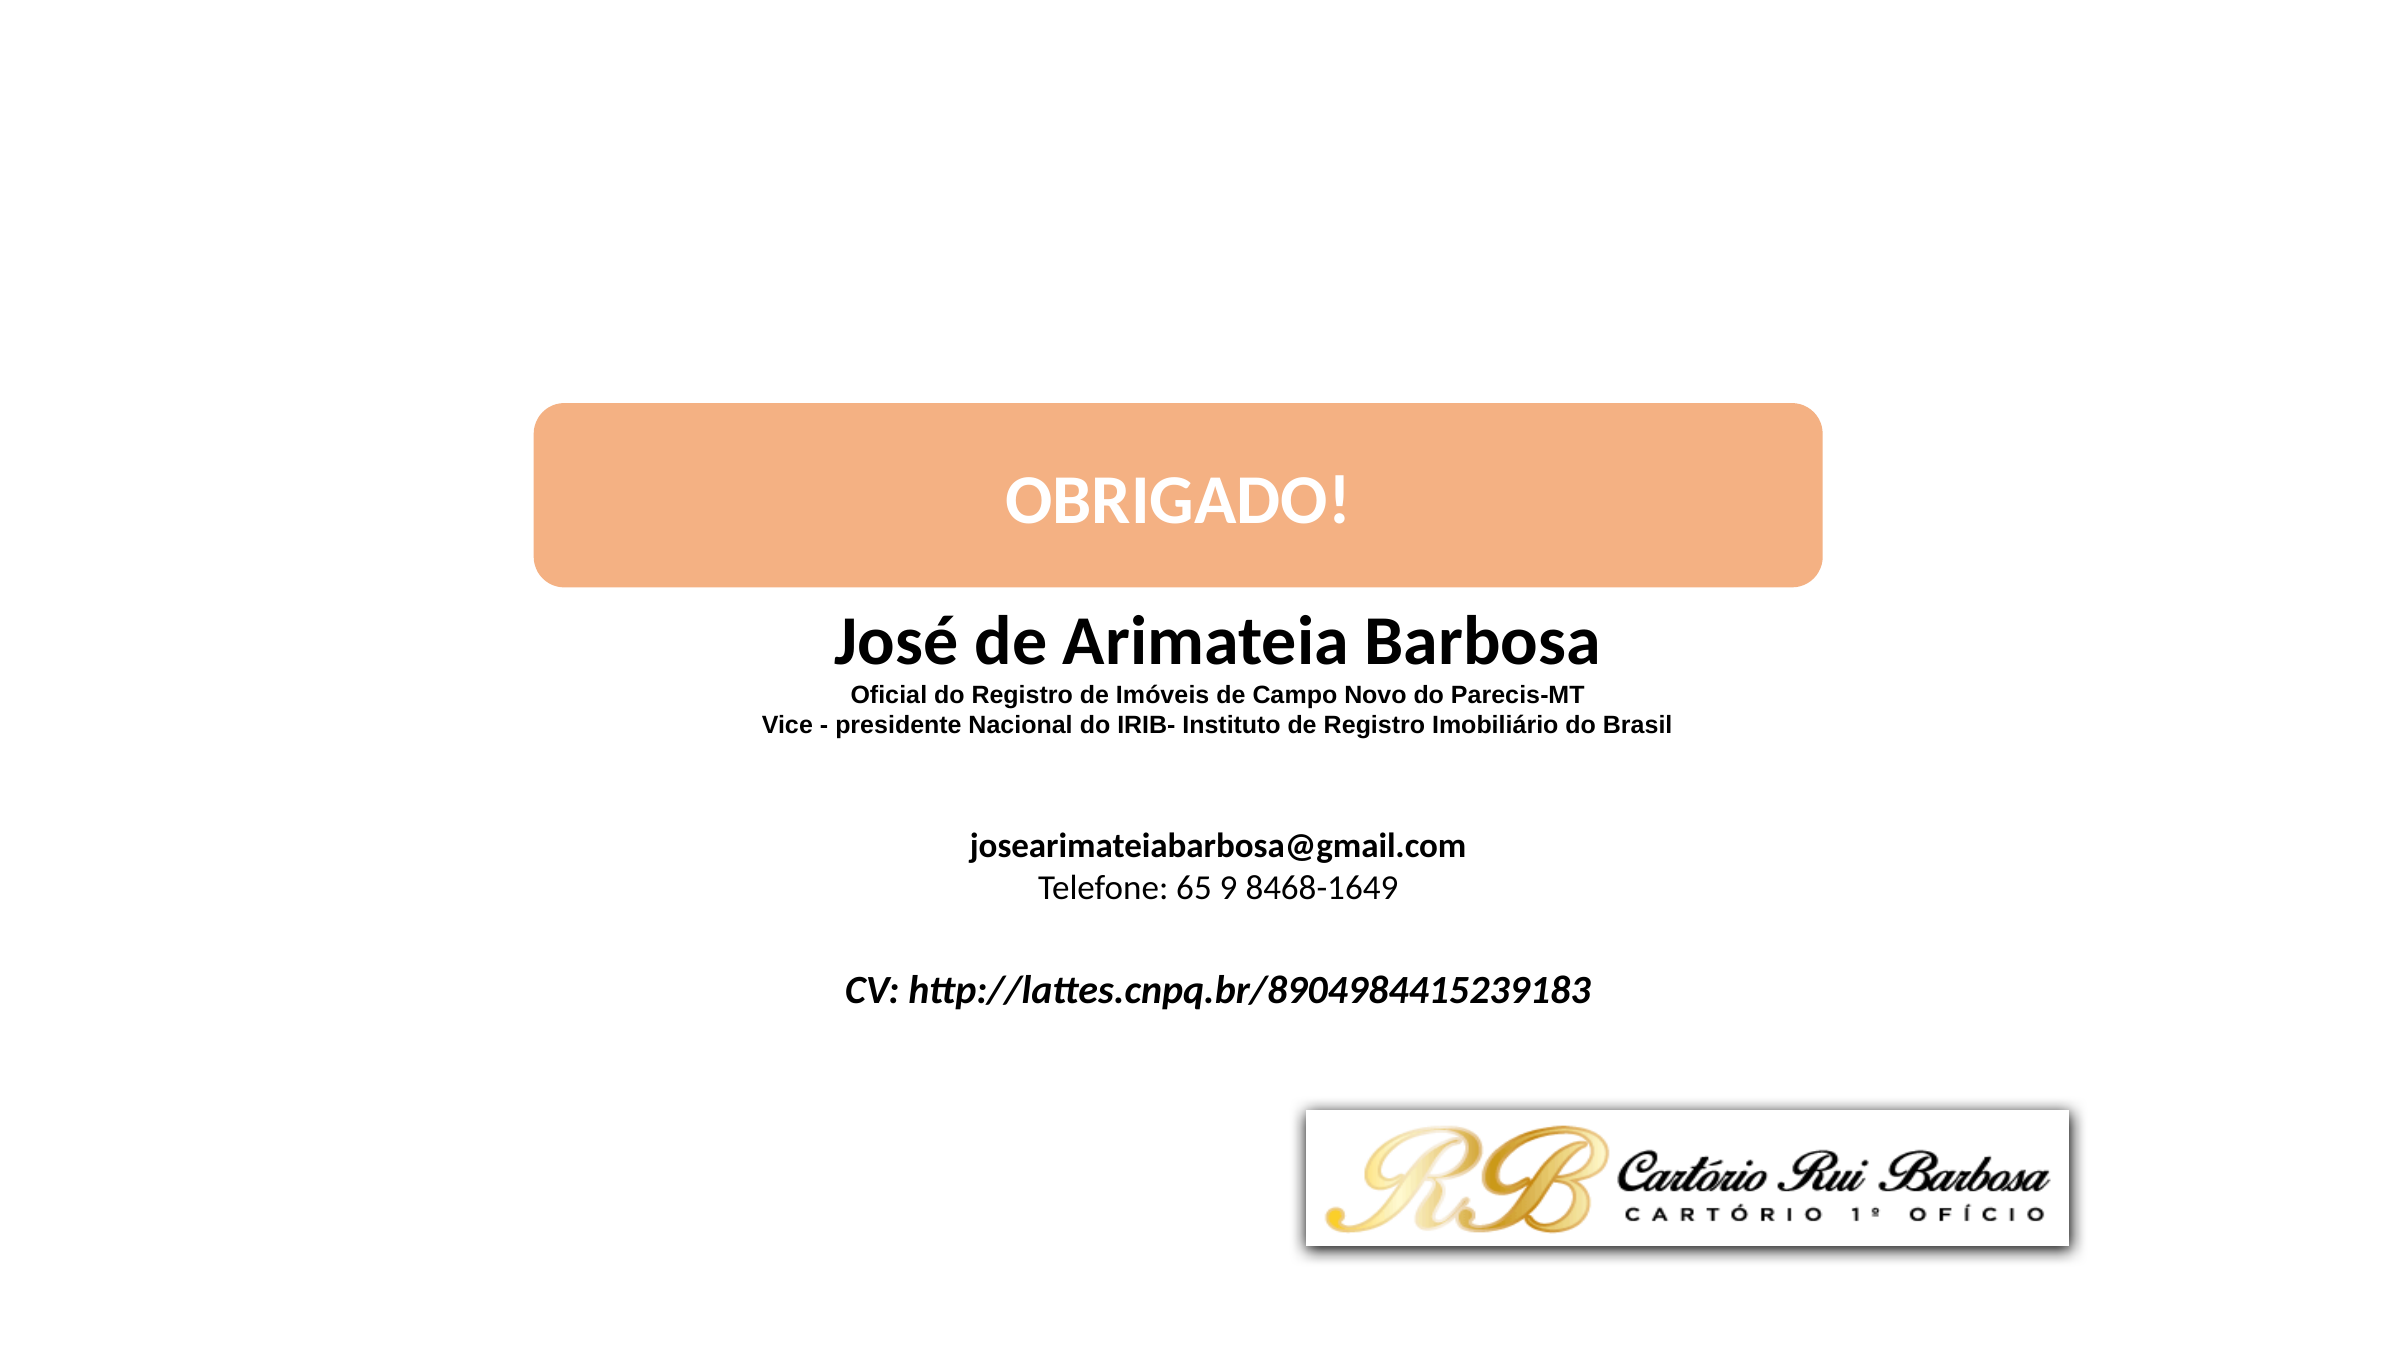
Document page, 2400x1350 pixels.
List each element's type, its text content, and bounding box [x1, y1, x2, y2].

text_box OBRIGADO! [533, 403, 1823, 588]
picture [1311, 1116, 2064, 1241]
list José de Arimateia Barbosa Oficial do Registro de Imóveis de Campo Novo do Parecis-MT Vice - presidente Nacional do IRIB- Instituto de Registro Imobiliário do Brasil josearimateiabarbosa@gmail.com Telefone: 65 9 8468-1649 CV: http://lattes.cnpq.br/8904984415239183 [414, 587, 2023, 1200]
